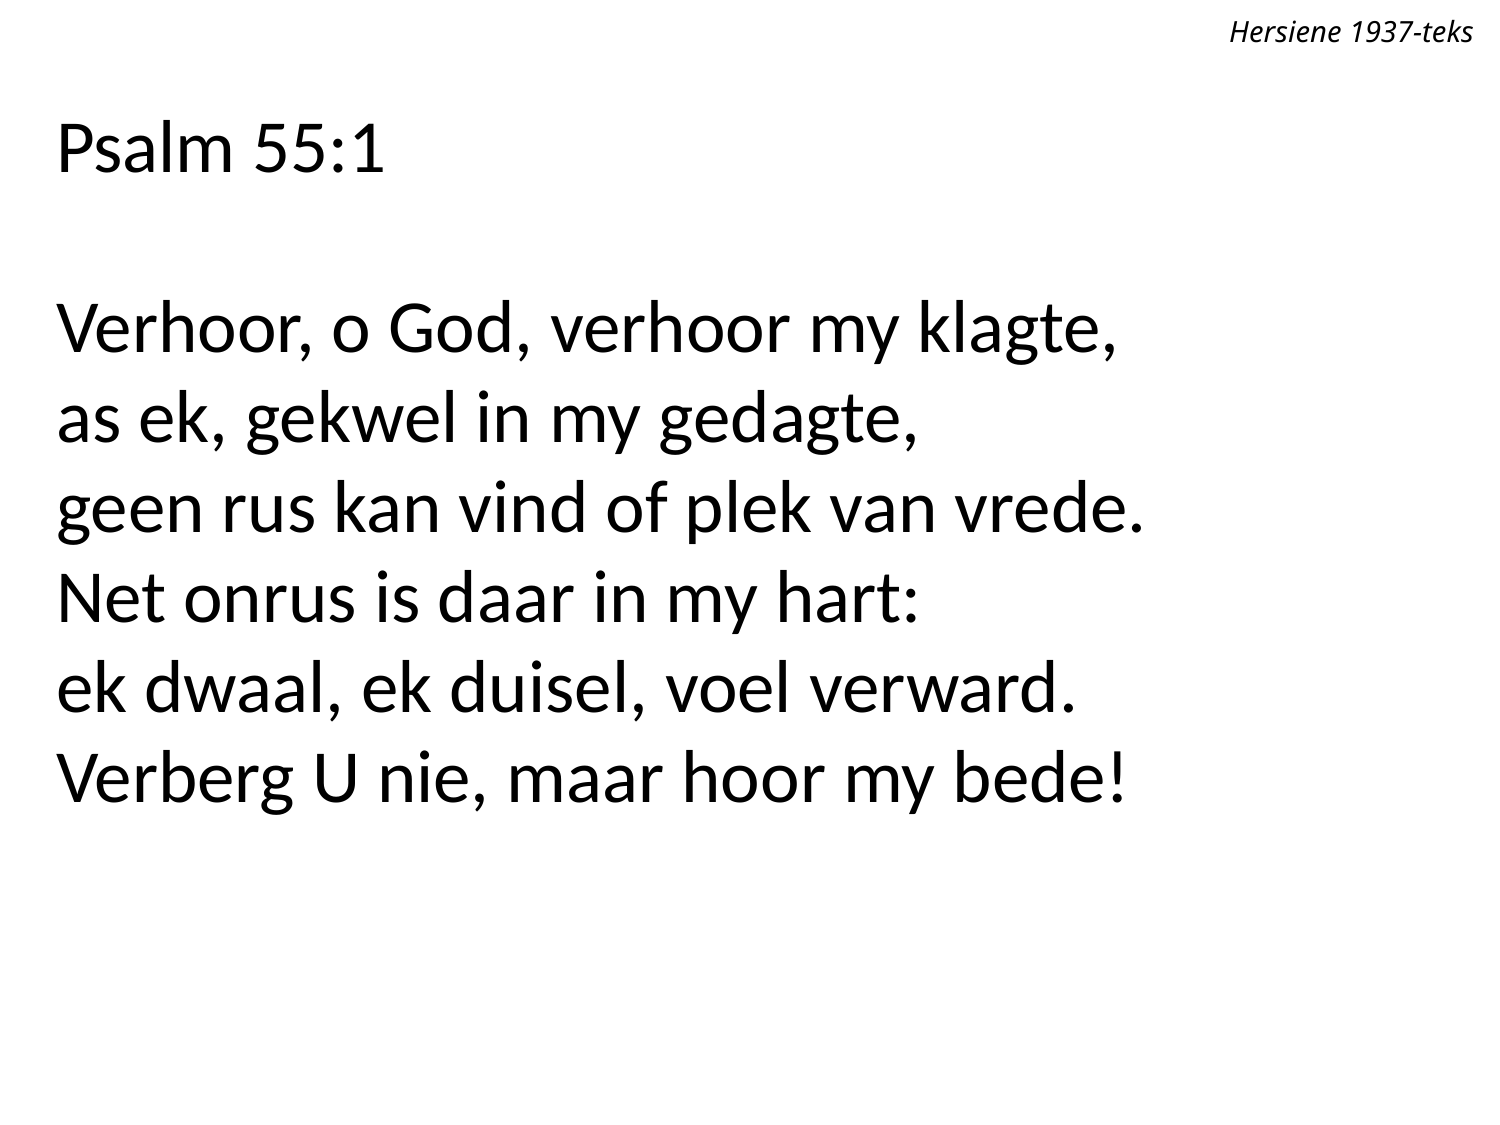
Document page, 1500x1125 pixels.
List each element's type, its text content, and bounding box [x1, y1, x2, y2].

text_box Hersiene 1937-teks [1214, 5, 1489, 56]
text_box Psalm 55:1 Verhoor, o God, verhoor my klagte, as ek, gekwel in my gedagte, geen rus kan vind of plek van vrede. Net onrus is daar in my hart: ek dwaal, ek duisel, voel verward. Verberg U nie, maar hoor my bede! [41, 89, 1282, 825]
